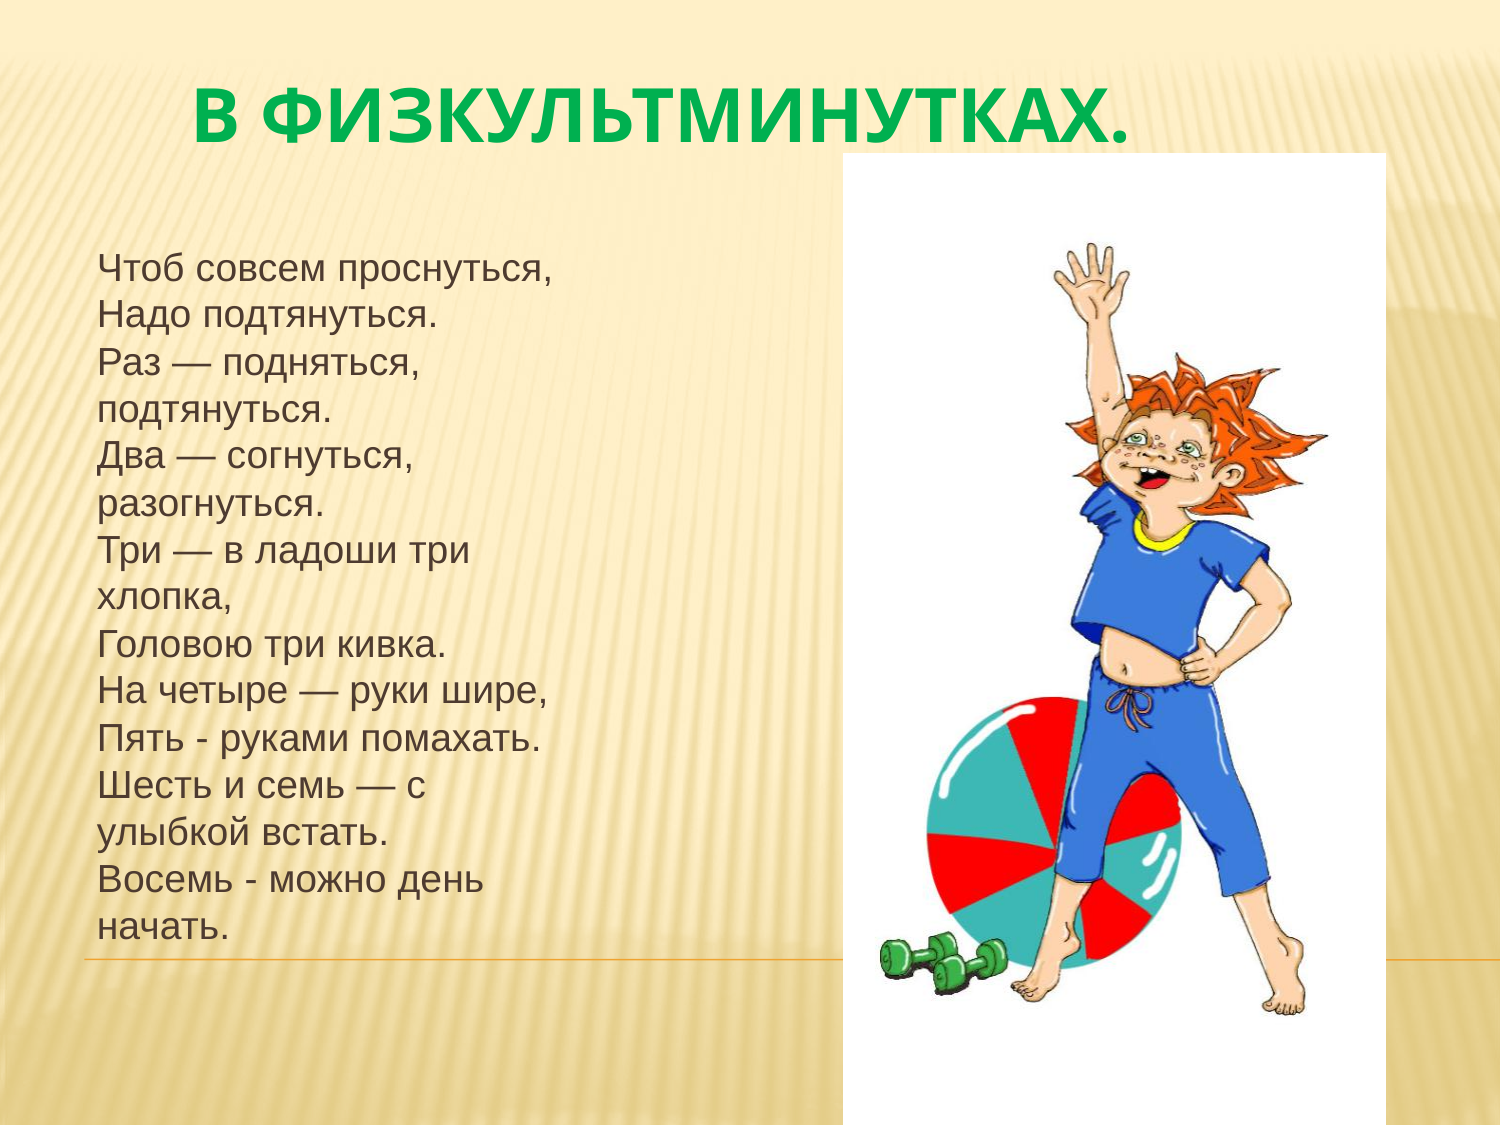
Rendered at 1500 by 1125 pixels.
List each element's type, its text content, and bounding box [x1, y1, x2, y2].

list Чтоб совсем проснуться, Надо подтянуться. Раз — подняться, подтянуться. Два — согнуться, разогнуться. Три — в ладоши три хлопка, Головою три кивка. На четыре — руки шире, Пять - руками помахать. Шесть и семь — с улыбкой встать. Восемь - можно день начать. [82, 234, 576, 1004]
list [843, 152, 1386, 1125]
title В физкультминутках. [175, 46, 1360, 178]
